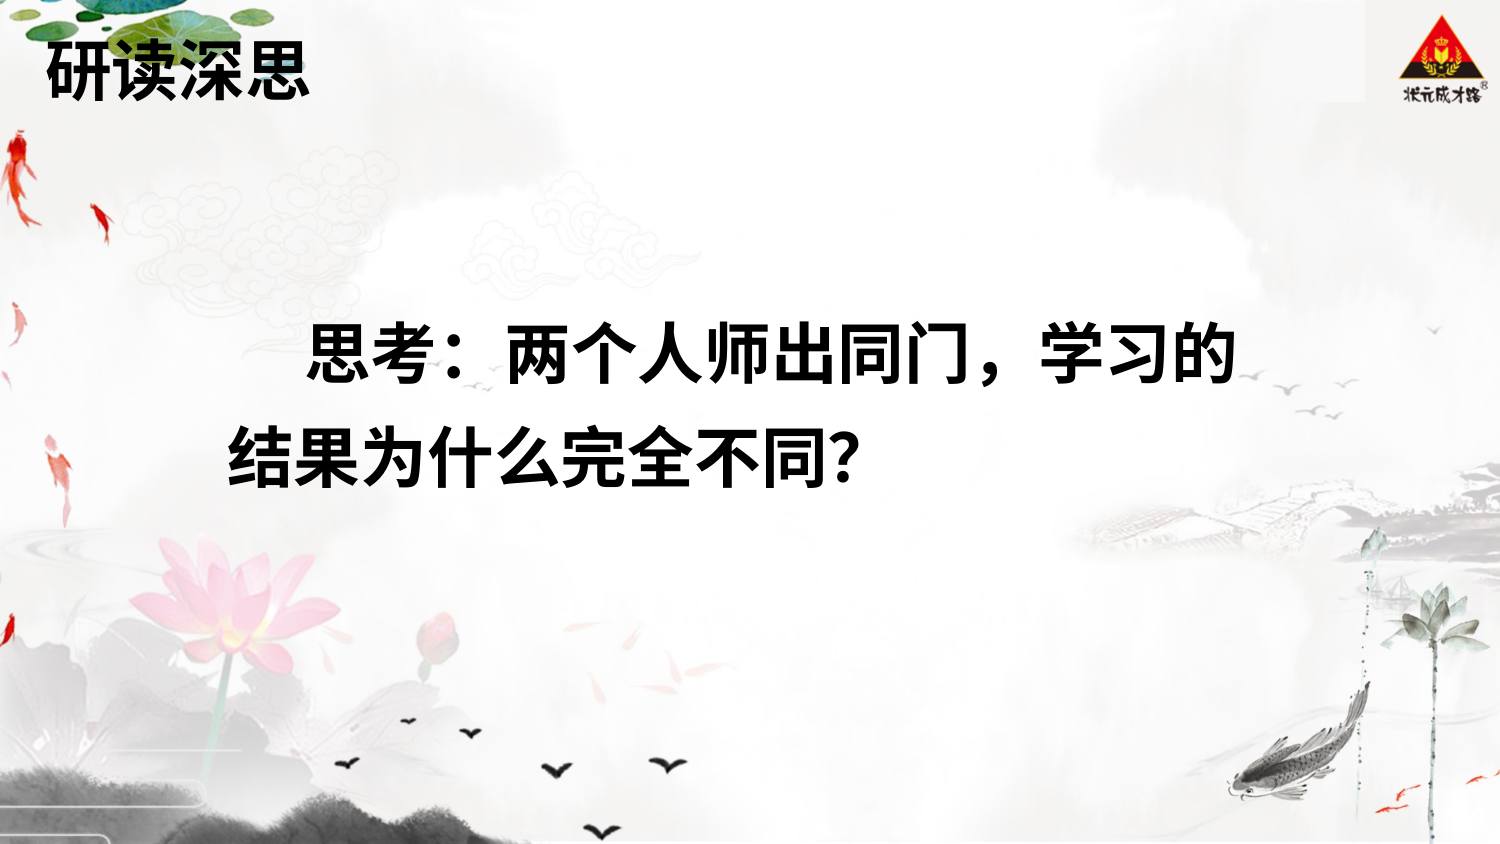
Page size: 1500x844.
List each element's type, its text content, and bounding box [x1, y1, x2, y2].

text_box 思考：两个人师出同门，学习的结果为什么完全不同？ [212, 280, 1293, 503]
picture [0, 0, 1500, 844]
text_box 研读深思 [30, 4, 401, 116]
